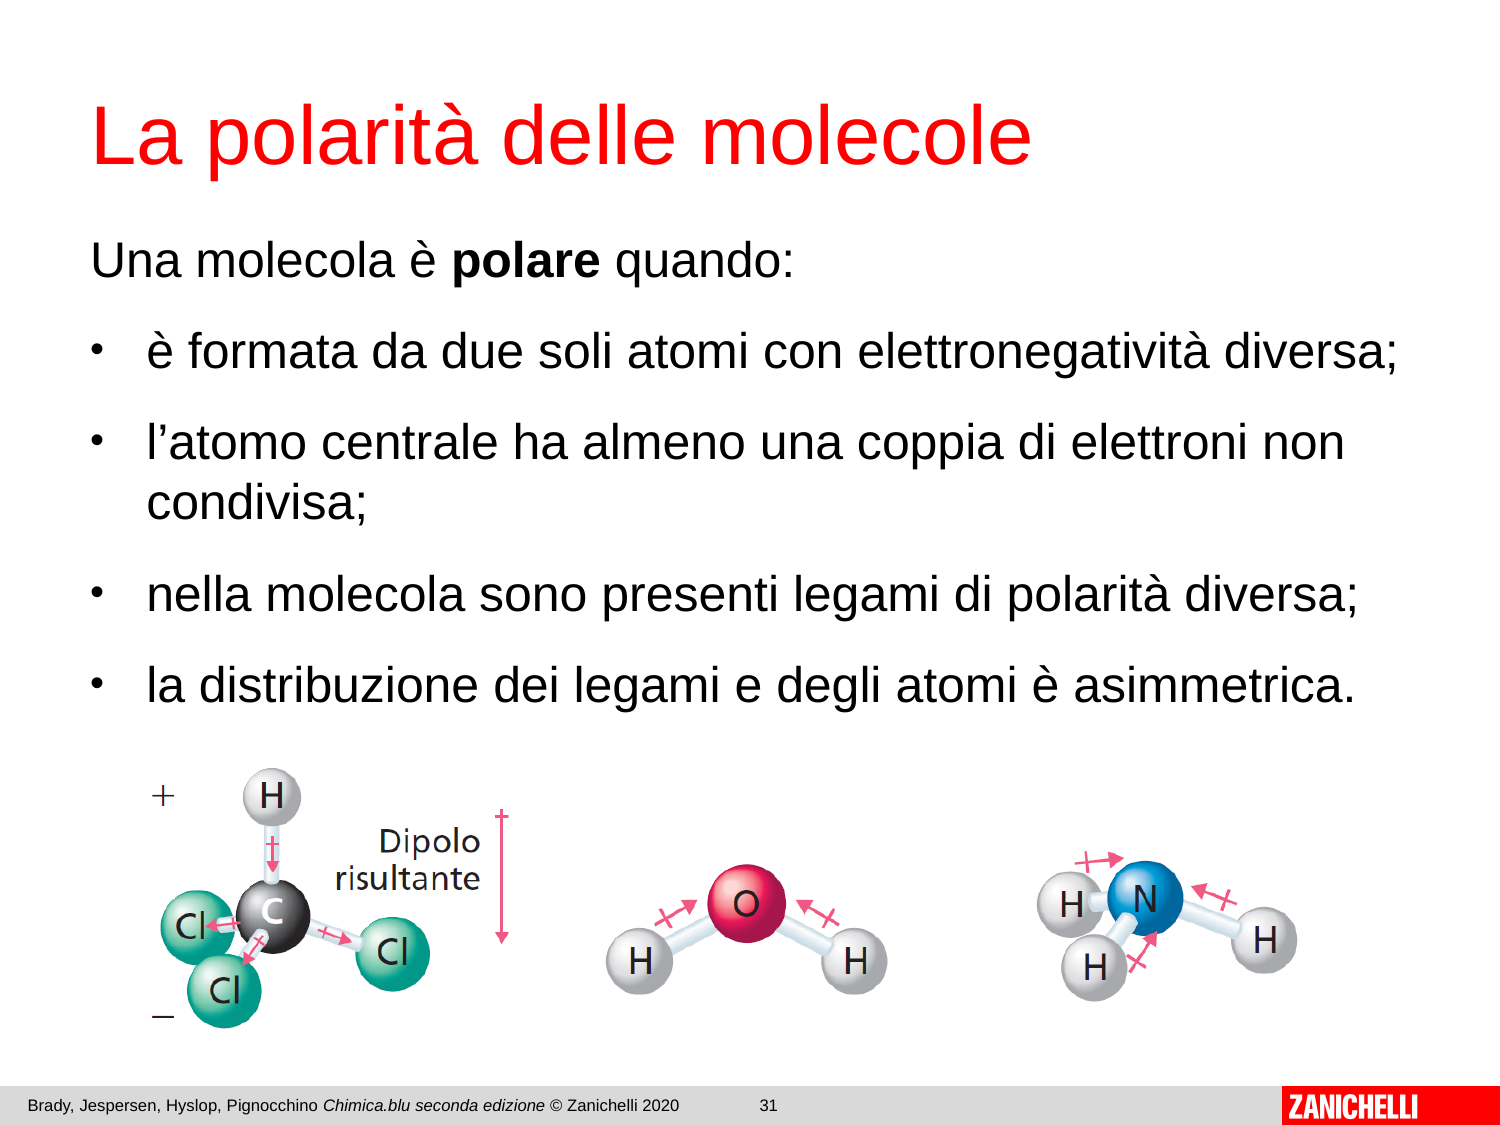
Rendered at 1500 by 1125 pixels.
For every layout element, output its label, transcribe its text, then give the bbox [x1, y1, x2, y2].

footer Brady, Jespersen, Hyslop, Pignocchino Chimica.blu seconda edizione © Zanichelli 2020 [12, 1086, 857, 1125]
list Una molecola è polare quando: è formata da due soli atomi con elettronegatività diversa; l’atomo centrale ha almeno una coppia di elettroni non condivisa; nella molecola sono presenti legami di polarità diversa; la distribuzione dei legami e degli atomi è asimmetrica. [75, 219, 1424, 895]
title La polarità delle molecole [75, 62, 1424, 213]
picture [985, 832, 1315, 1014]
picture [584, 841, 914, 1005]
picture [1282, 1086, 1500, 1125]
picture [129, 749, 528, 1041]
